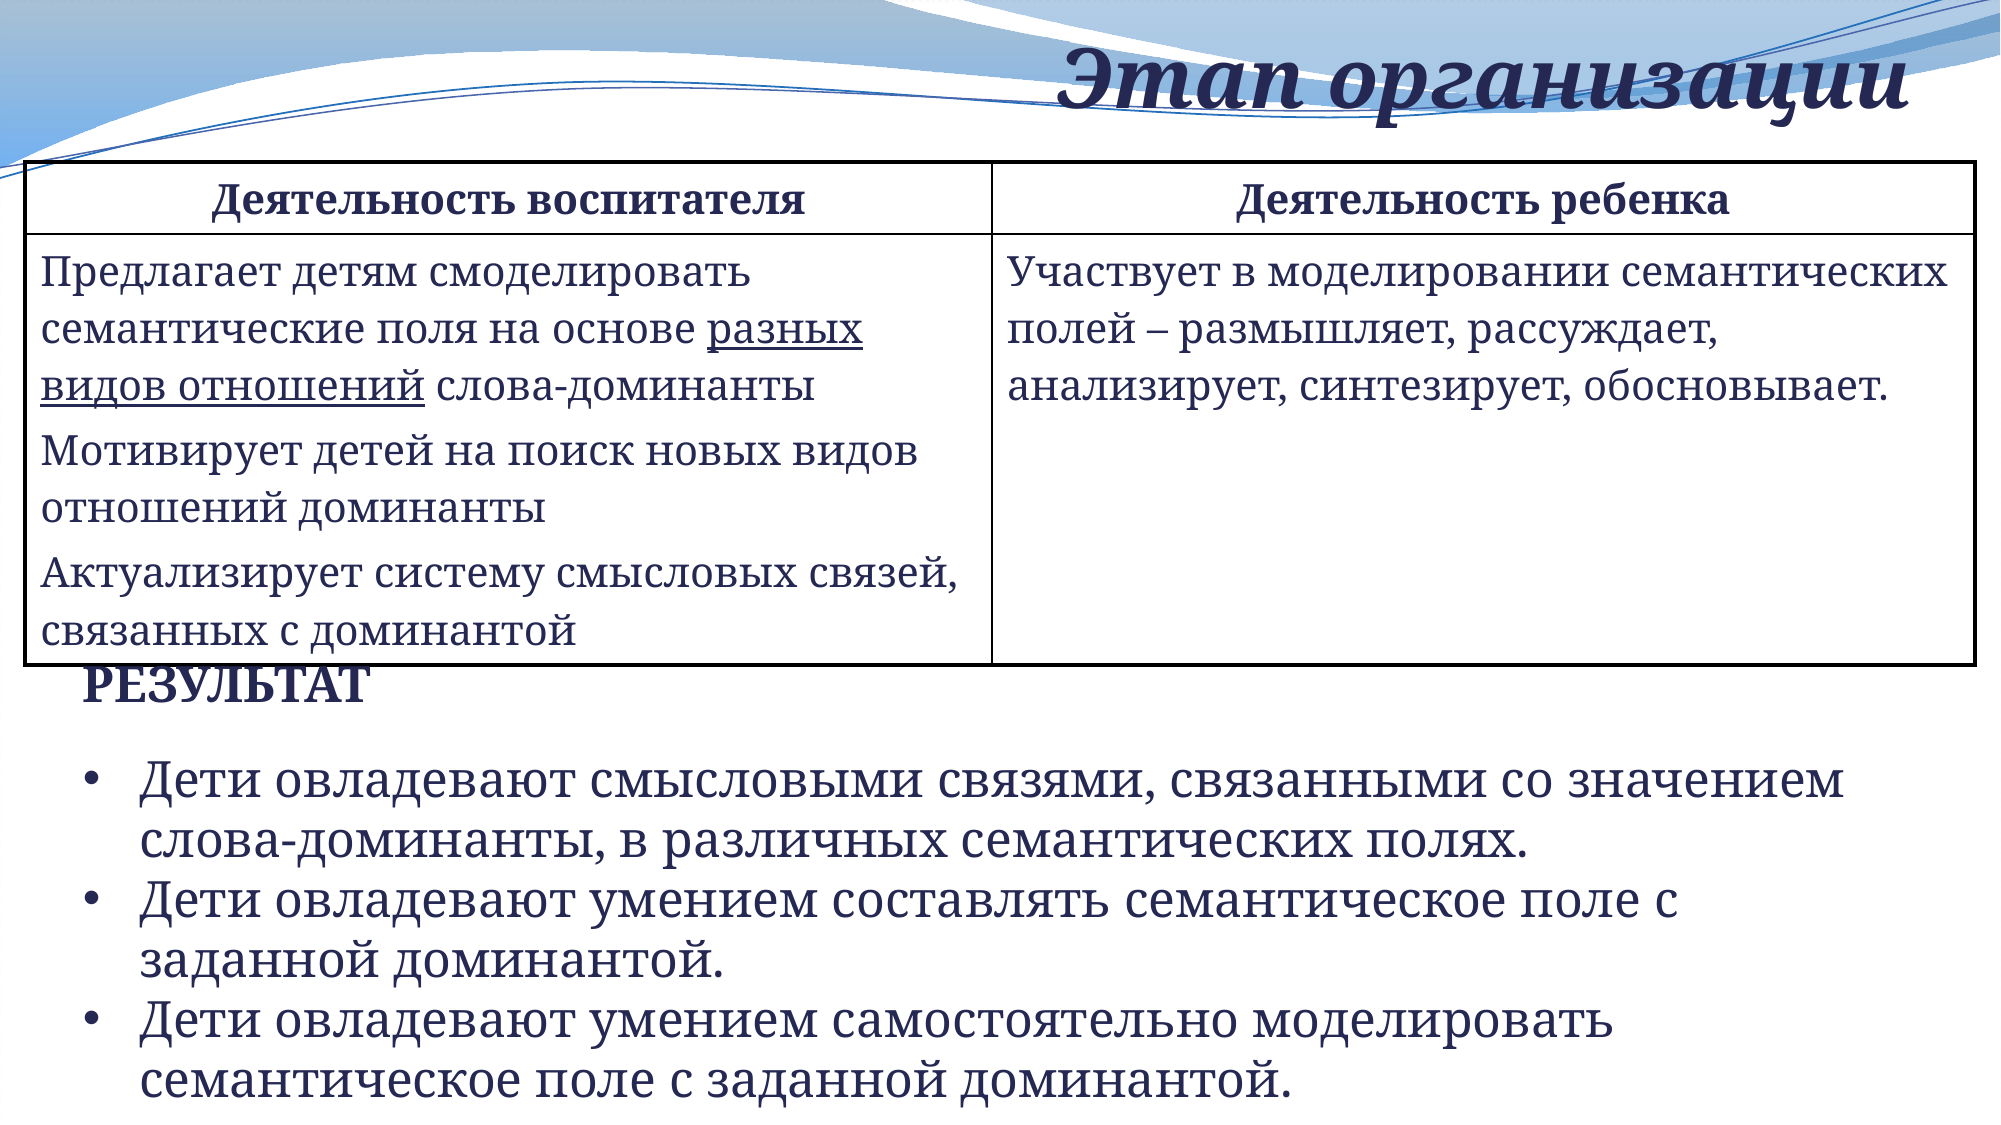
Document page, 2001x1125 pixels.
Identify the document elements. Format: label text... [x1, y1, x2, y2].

text_box РЕЗУЛЬТАТ Дети овладевают смысловыми связями, связанными со значением слова-доминанты, в различных семантических полях. Дети овладевают умением составлять семантическое поле с заданной доминантой. Дети овладевают умением самостоятельно моделировать семантическое поле с заданной доминантой. [68, 645, 1933, 1115]
table_cell Предлагает детям смоделировать семантические поля на основе разных видов отношений слова-доминанты Мотивирует детей на поиск новых видов отношений доминанты Актуализирует систему смысловых связей, связанных с доминантой [27, 235, 991, 663]
table_header Деятельность ребенка [993, 164, 1973, 233]
table_cell Участвует в моделировании семантических полей – размышляет, рассуждает, анализирует, синтезирует, обосновывает. [993, 235, 1973, 663]
title Этап организации [474, 49, 1933, 126]
table_header Деятельность воспитателя [27, 164, 991, 233]
